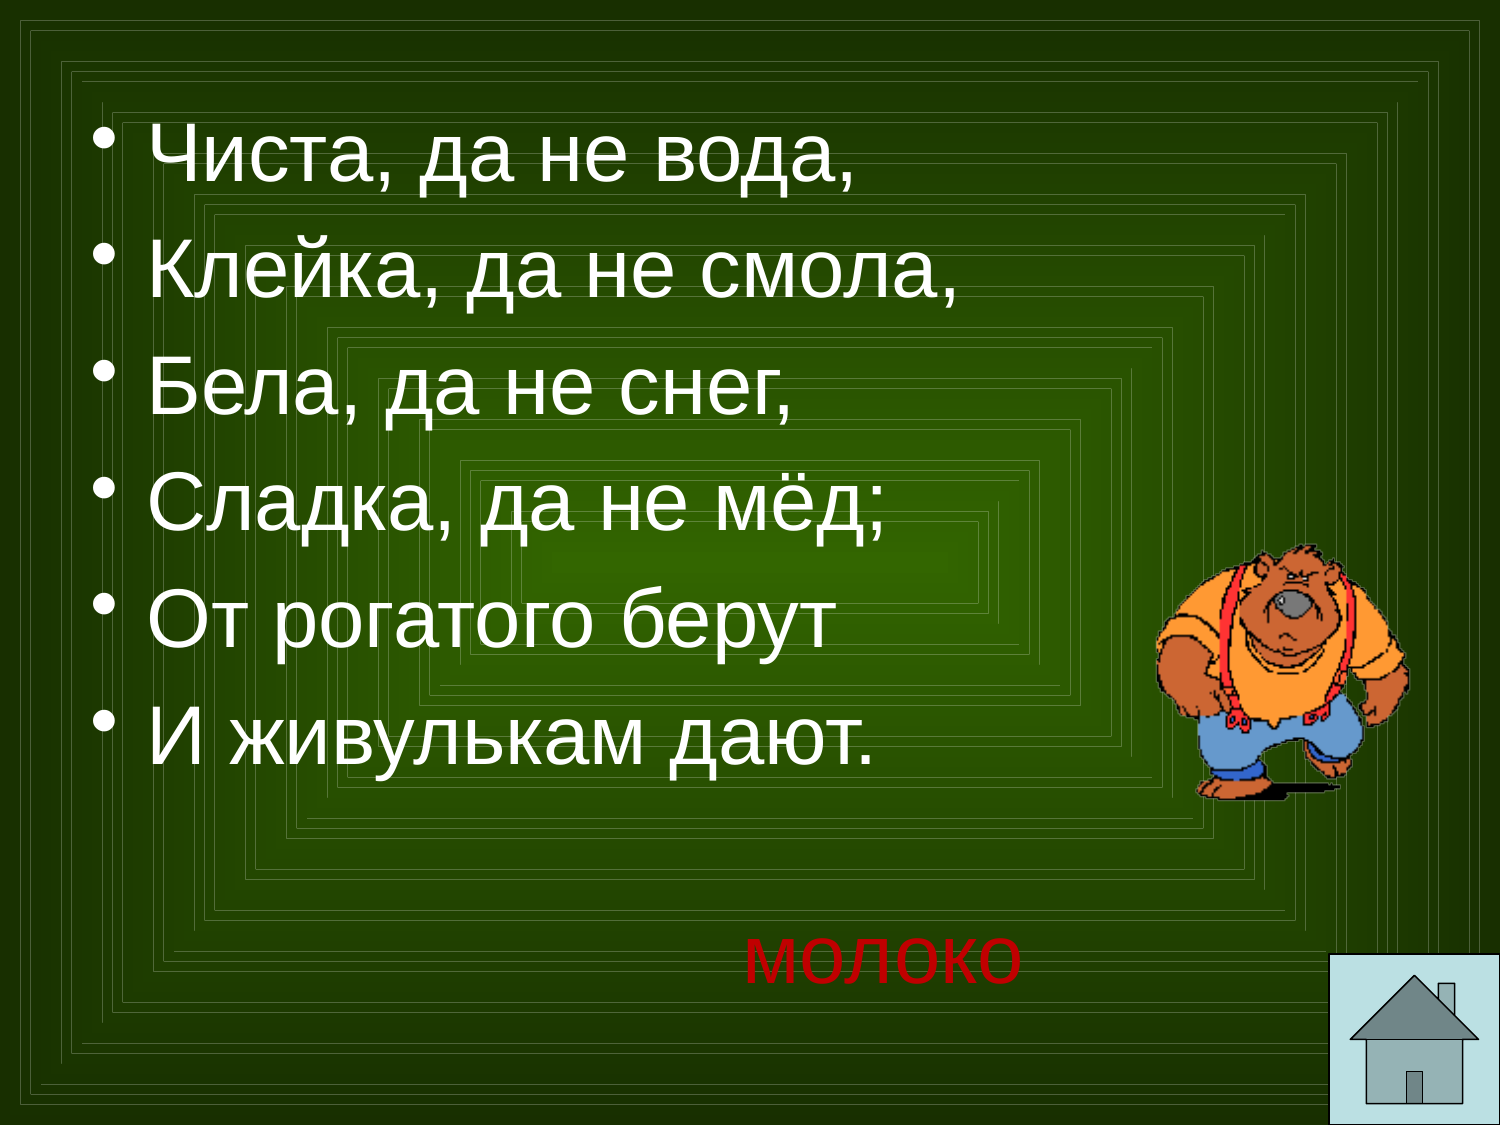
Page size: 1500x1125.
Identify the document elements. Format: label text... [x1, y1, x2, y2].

text_box [1328, 953, 1500, 1125]
list Чиста, да не вода, Клейка, да не смола, Бела, да не снег, Сладка, да не мёд; От рогатого берут И живулькам дают. [74, 89, 1426, 882]
picture [1137, 515, 1434, 811]
text_box молоко [728, 893, 1039, 1008]
